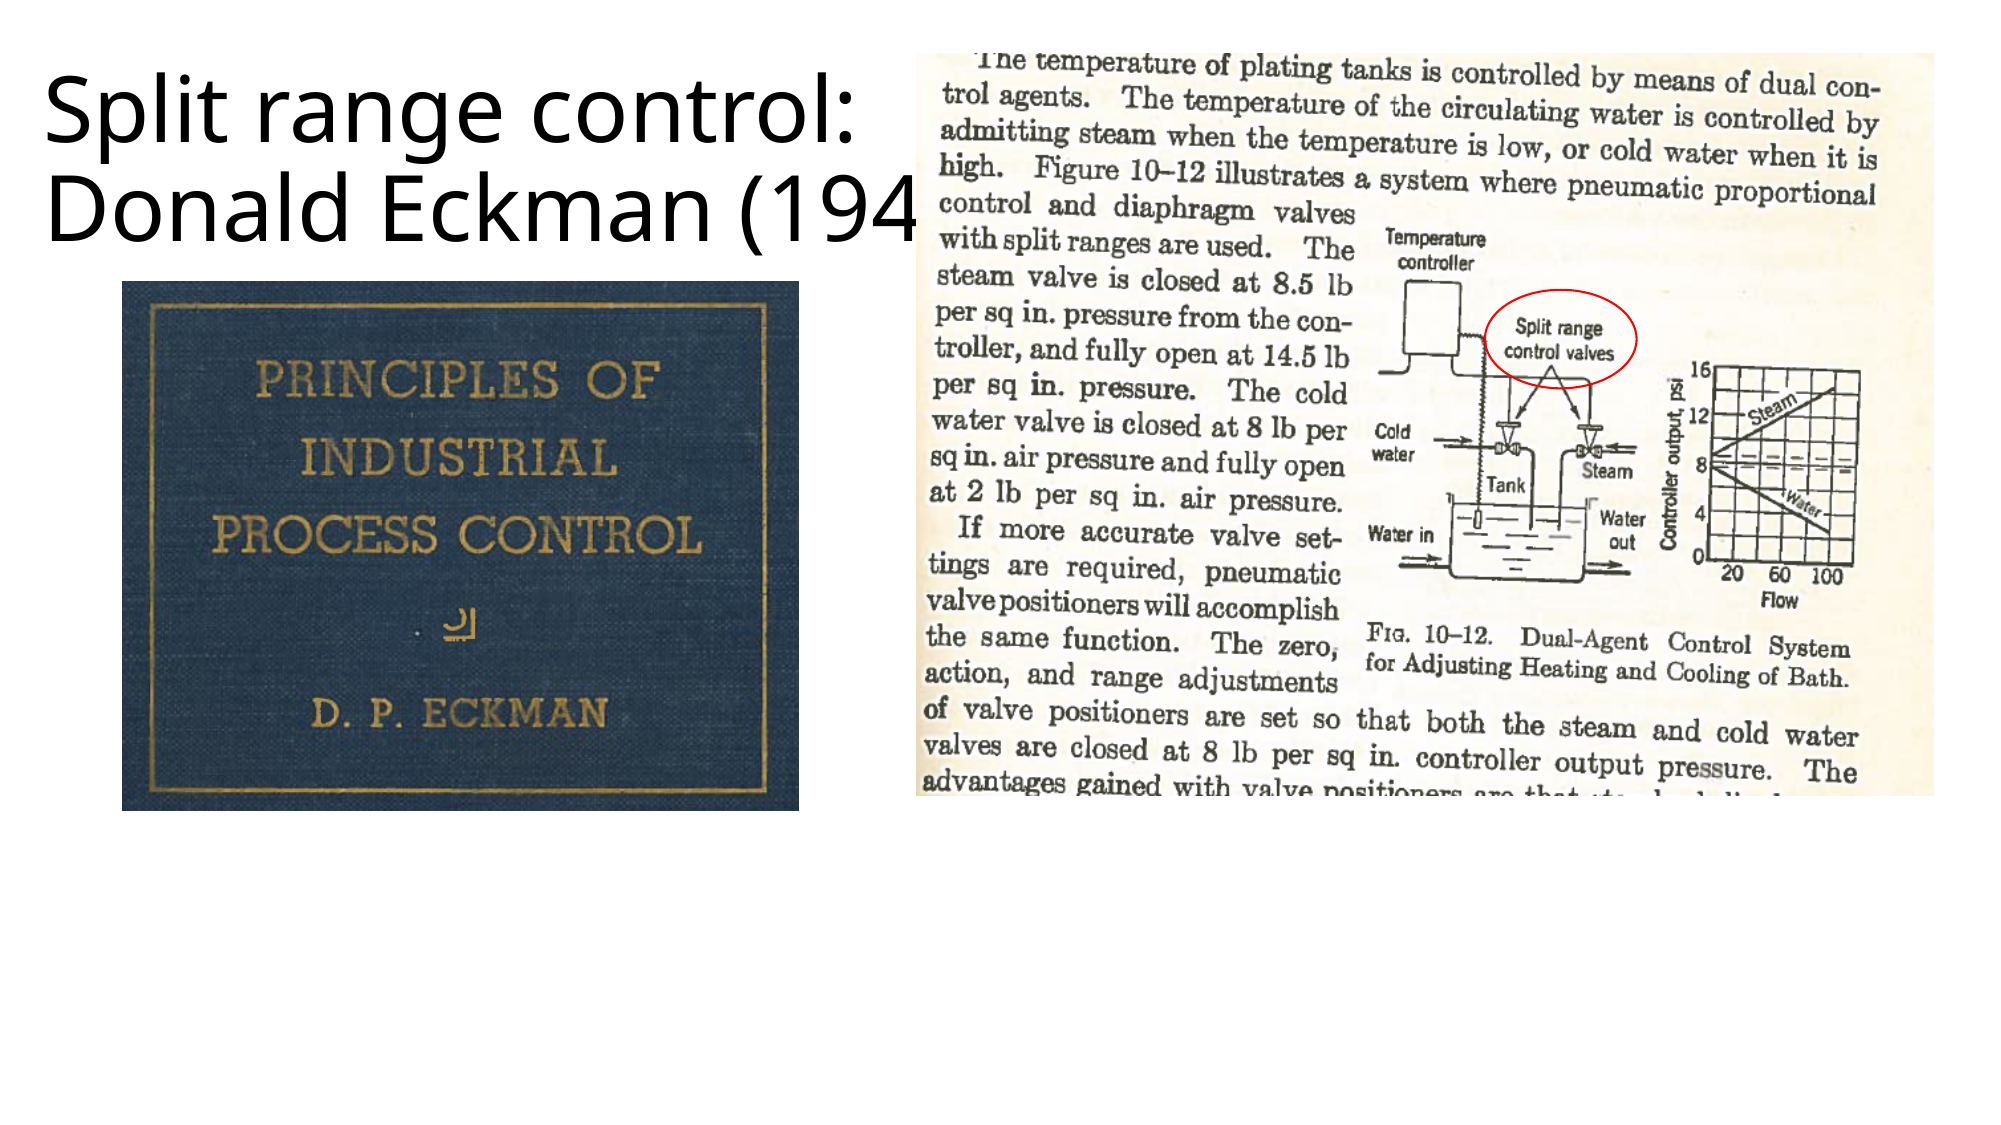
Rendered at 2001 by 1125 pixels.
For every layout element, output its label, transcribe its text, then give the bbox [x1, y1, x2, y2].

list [916, 53, 1934, 796]
picture [122, 281, 799, 811]
title Split range control: Donald Eckman (1945) [28, 53, 916, 271]
